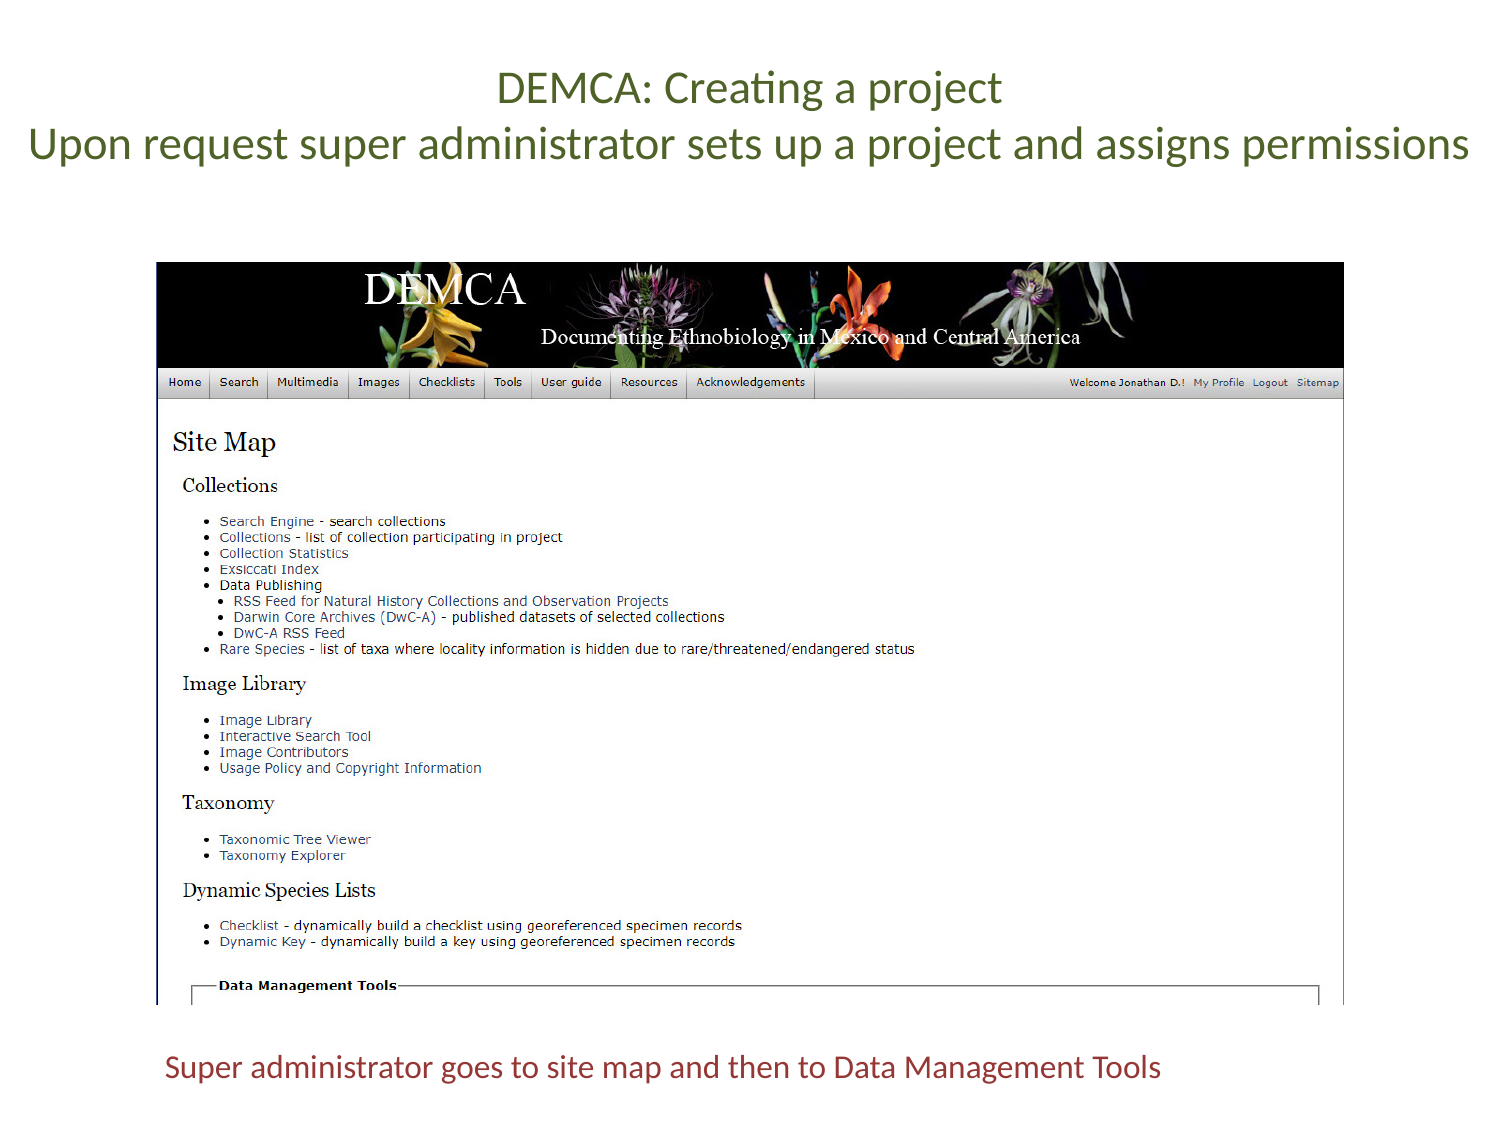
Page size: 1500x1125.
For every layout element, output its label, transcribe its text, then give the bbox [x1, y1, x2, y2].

title DEMCA: Creating a project Upon request super administrator sets up a project and assigns permissions [0, 45, 1500, 233]
text_box Super administrator goes to site map and then to Data Management Tools [149, 1037, 1350, 1093]
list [155, 262, 1345, 1006]
